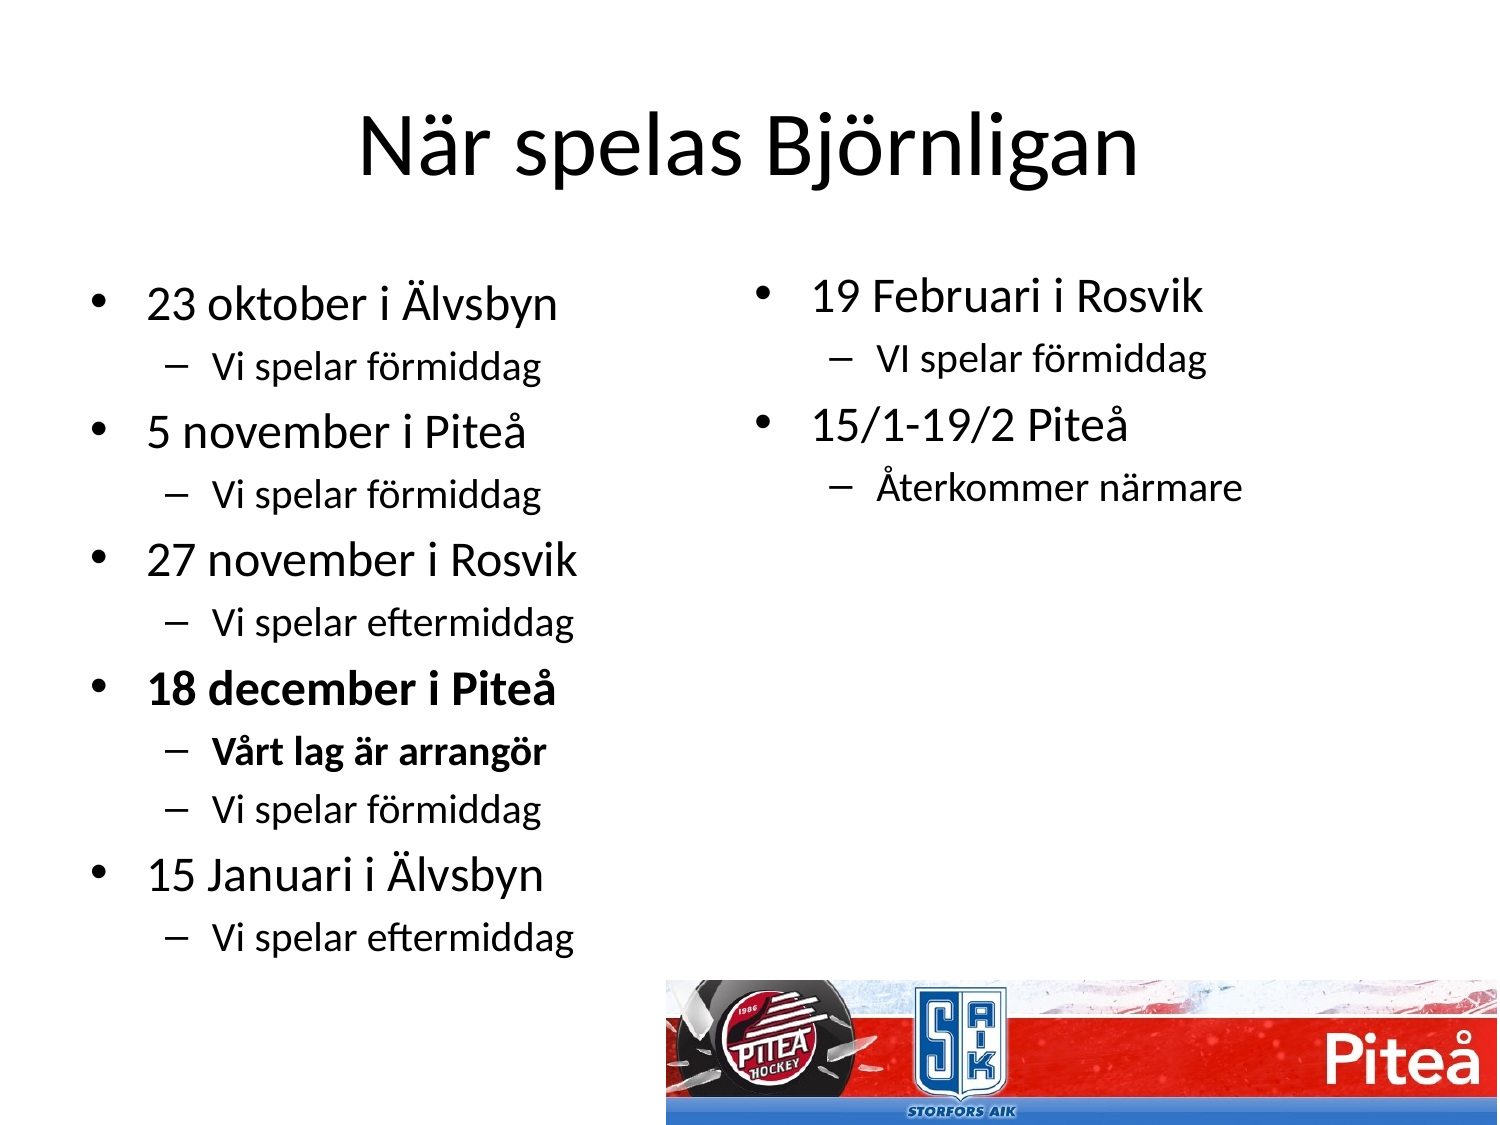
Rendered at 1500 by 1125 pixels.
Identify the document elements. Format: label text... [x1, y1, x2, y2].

picture [666, 980, 1497, 1125]
list 23 oktober i Älvsbyn Vi spelar förmiddag 5 november i Piteå Vi spelar förmiddag 27 november i Rosvik Vi spelar eftermiddag 18 december i Piteå Vårt lag är arrangör Vi spelar förmiddag 15 Januari i Älvsbyn Vi spelar eftermiddag [75, 262, 739, 1005]
title När spelas Björnligan [75, 45, 1425, 233]
text_box 19 Februari i Rosvik VI spelar förmiddag 15/1-19/2 Piteå Återkommer närmare [739, 255, 1500, 982]
